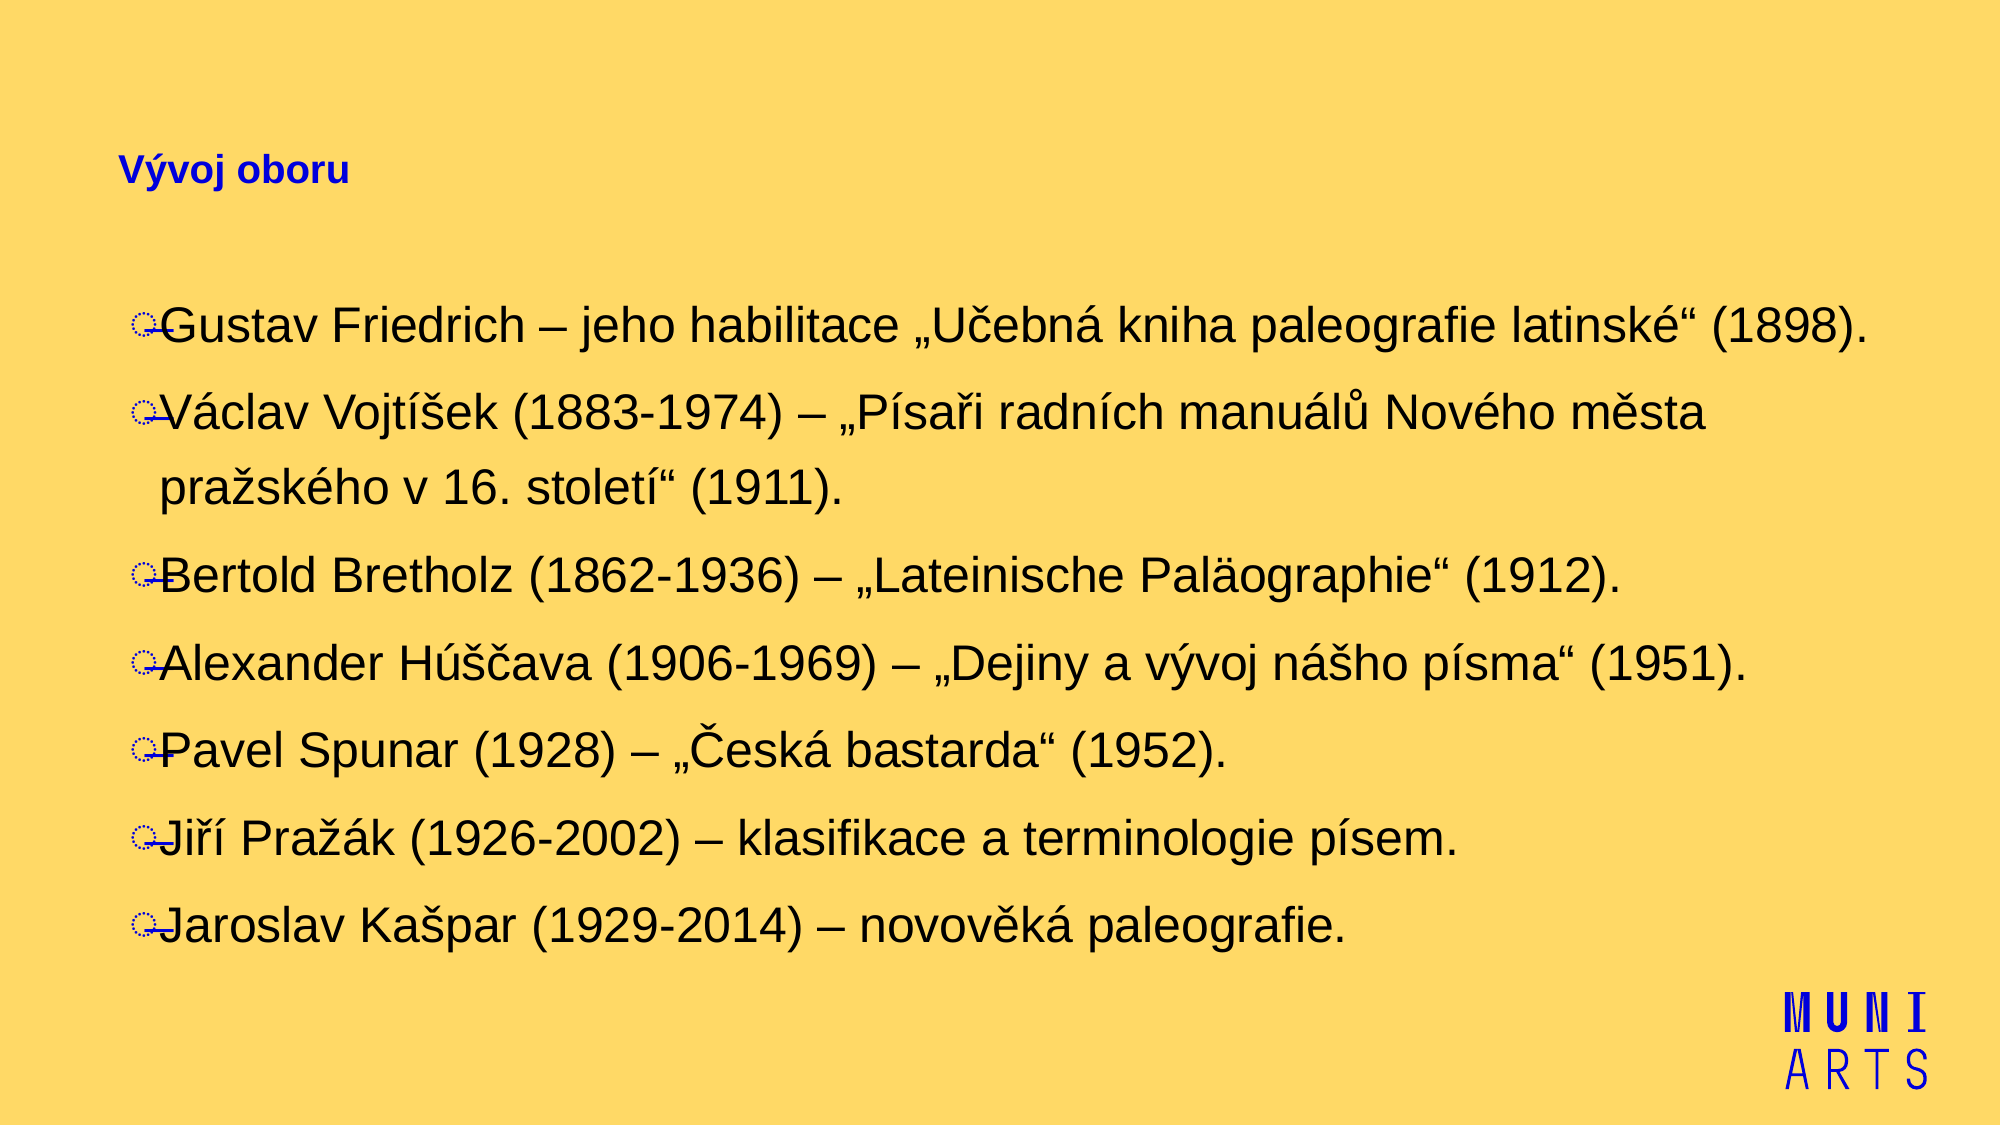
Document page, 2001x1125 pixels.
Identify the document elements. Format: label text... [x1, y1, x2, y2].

list Gustav Friedrich – jeho habilitace „Učebná kniha paleografie latinské“ (1898). Václav Vojtíšek (1883-1974) – „Písaři radních manuálů Nového města pražského v 16. století“ (1911). Bertold Bretholz (1862-1936) – „Lateinische Paläographie“ (1912). Alexander Húščava (1906-1969) – „Dejiny a vývoj nášho písma“ (1951). Pavel Spunar (1928) – „Česká bastarda“ (1952). Jiří Pražák (1926-2002) – klasifikace a terminologie písem. Jaroslav Kašpar (1929-2014) – novověká paleografie. [118, 277, 1883, 957]
title Vývoj oboru [118, 118, 1883, 193]
